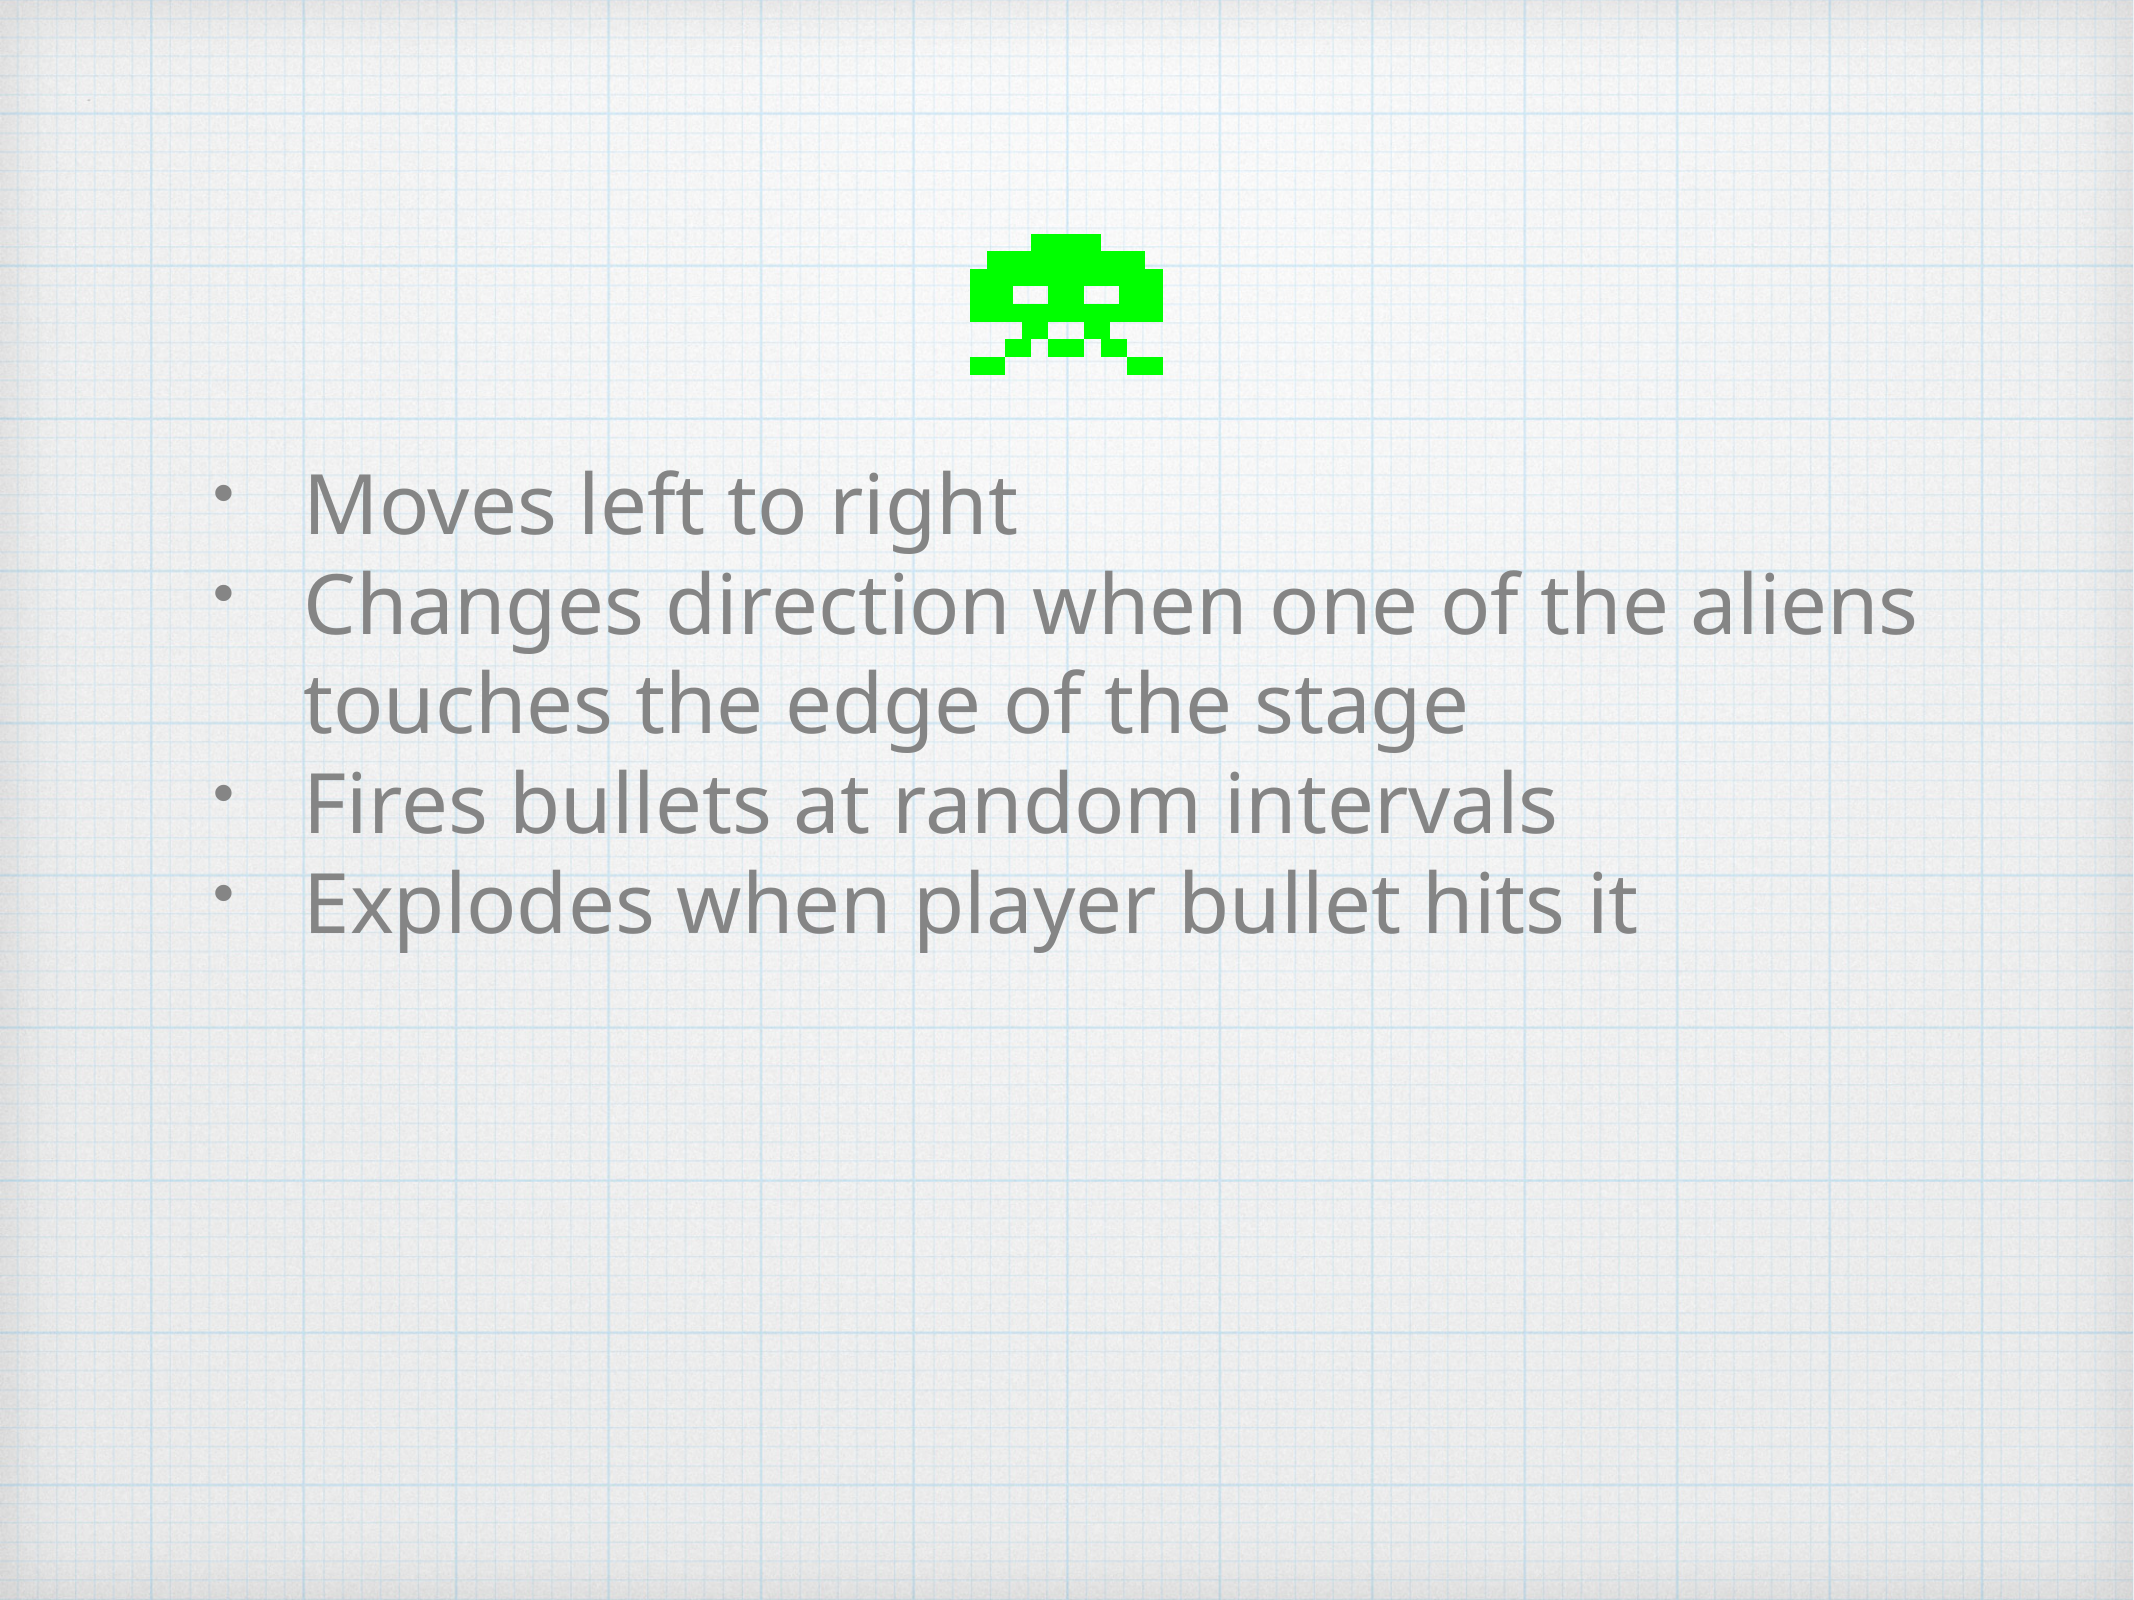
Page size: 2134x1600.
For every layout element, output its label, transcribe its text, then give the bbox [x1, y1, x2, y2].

text_box Moves left to right Changes direction when one of the aliens touches the edge of the stage Fires bullets at random intervals Explodes when player bullet hits it [204, 442, 2044, 959]
picture [0, 0, 2134, 1600]
